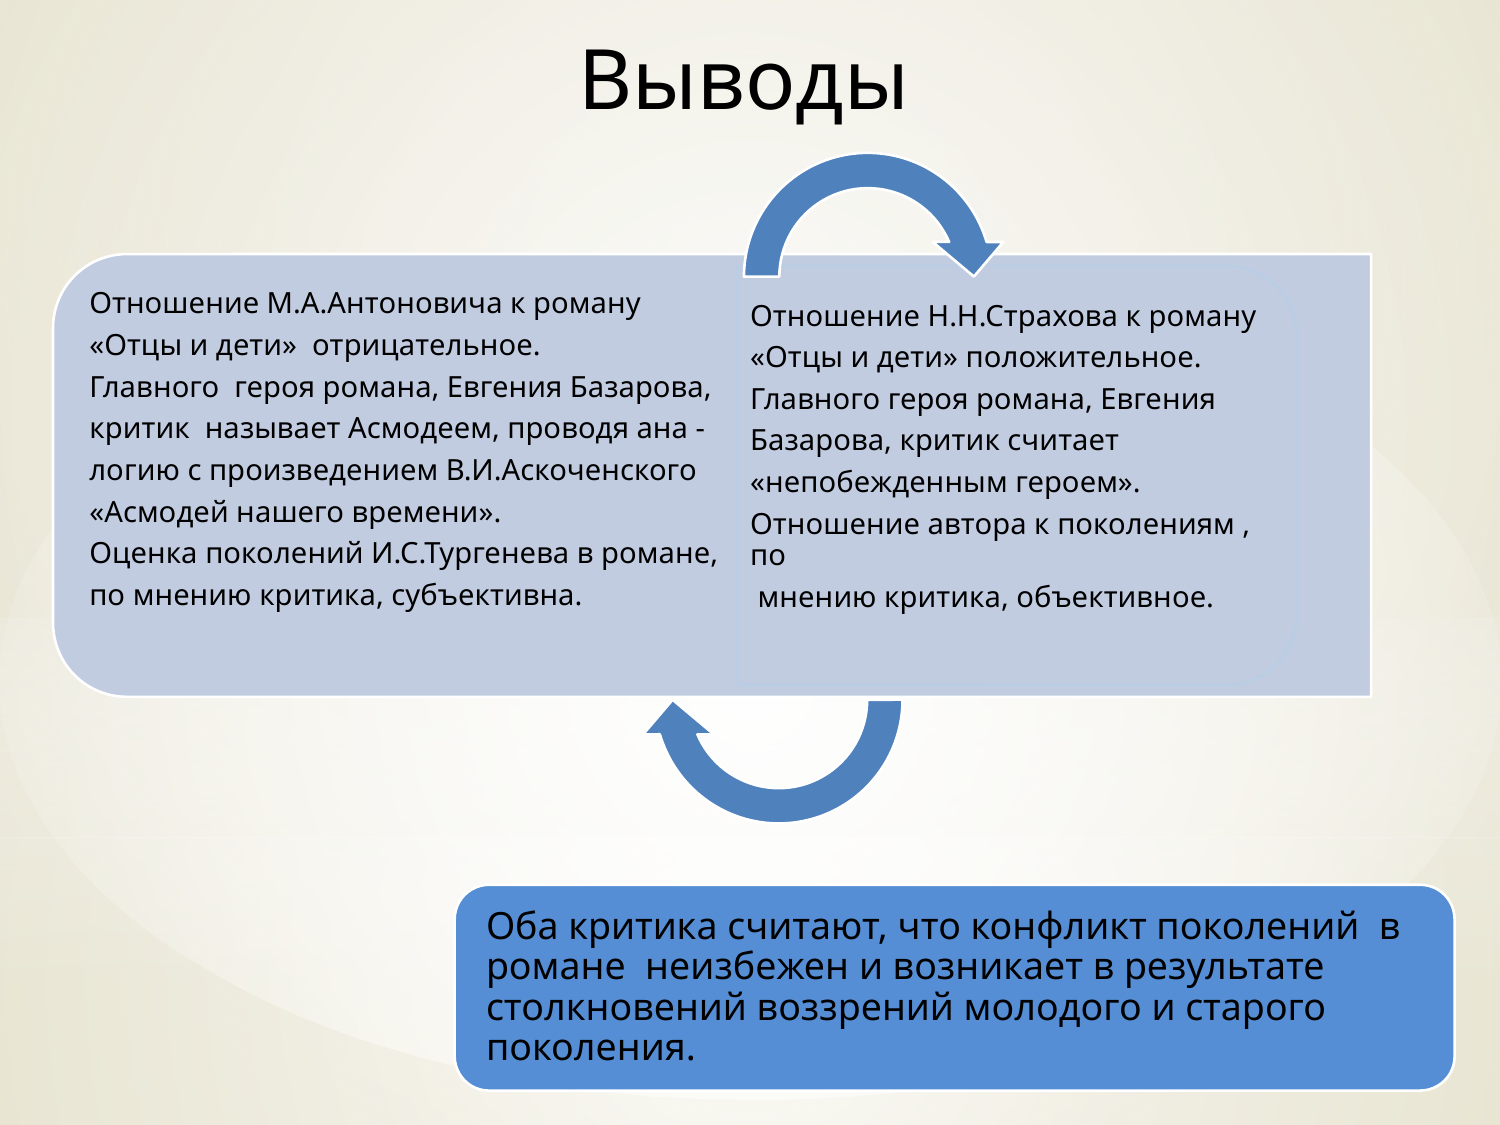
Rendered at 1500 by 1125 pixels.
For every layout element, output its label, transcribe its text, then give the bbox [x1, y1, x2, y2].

text_box Выводы [206, 19, 1282, 132]
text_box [454, 786, 1455, 1125]
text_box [52, 134, 1400, 825]
